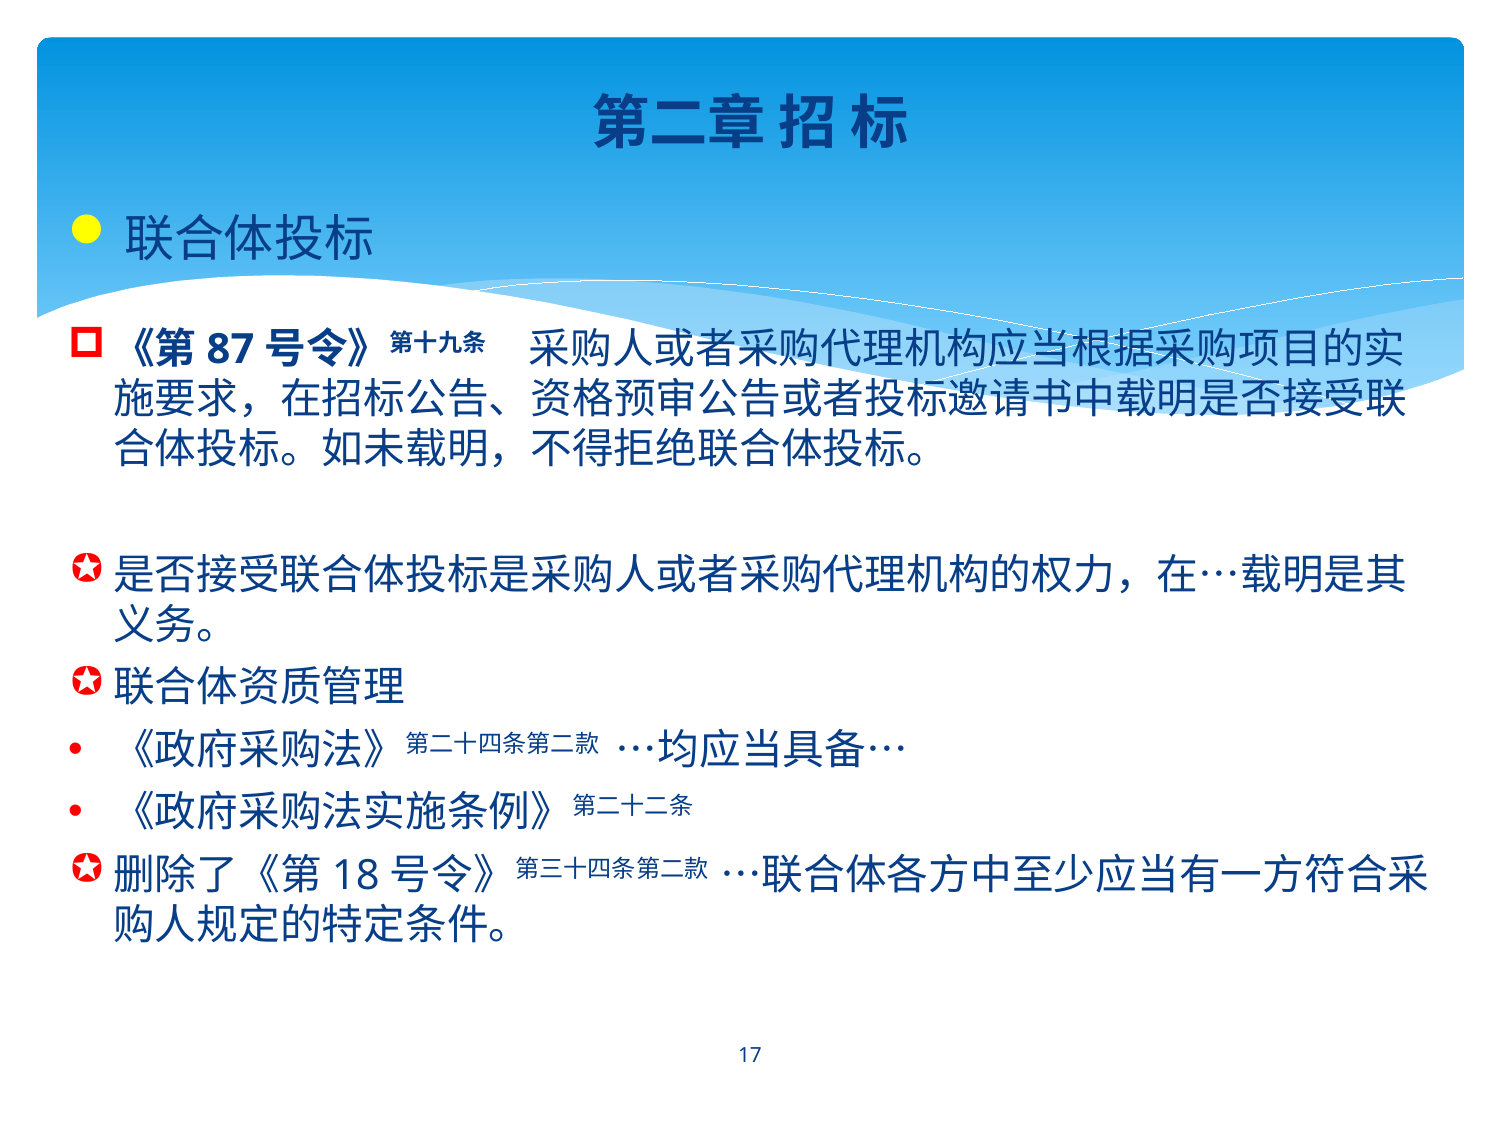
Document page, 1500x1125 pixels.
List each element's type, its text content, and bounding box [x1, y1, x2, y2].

text_box 联合体投标 [53, 198, 1425, 274]
text_box 第二章 招 标 [74, 55, 1425, 185]
list 《第87号令》第十九条 采购人或者采购代理机构应当根据采购项目的实施要求，在招标公告、资格预审公告或者投标邀请书中载明是否接受联合体投标。如未载明，不得拒绝联合体投标。 是否接受联合体投标是采购人或者采购代理机构的权力，在…载明是其义务。 联合体资质管理 《政府采购法》第二十四条第二款 …均应当具备… 《政府采购法实施条例》第二十二条 删除了《第18号令》第三十四条第二款 …联合体各方中至少应当有一方符合采购人规定的特定条件。 [53, 314, 1447, 1012]
slide_number 17 [654, 1025, 846, 1086]
